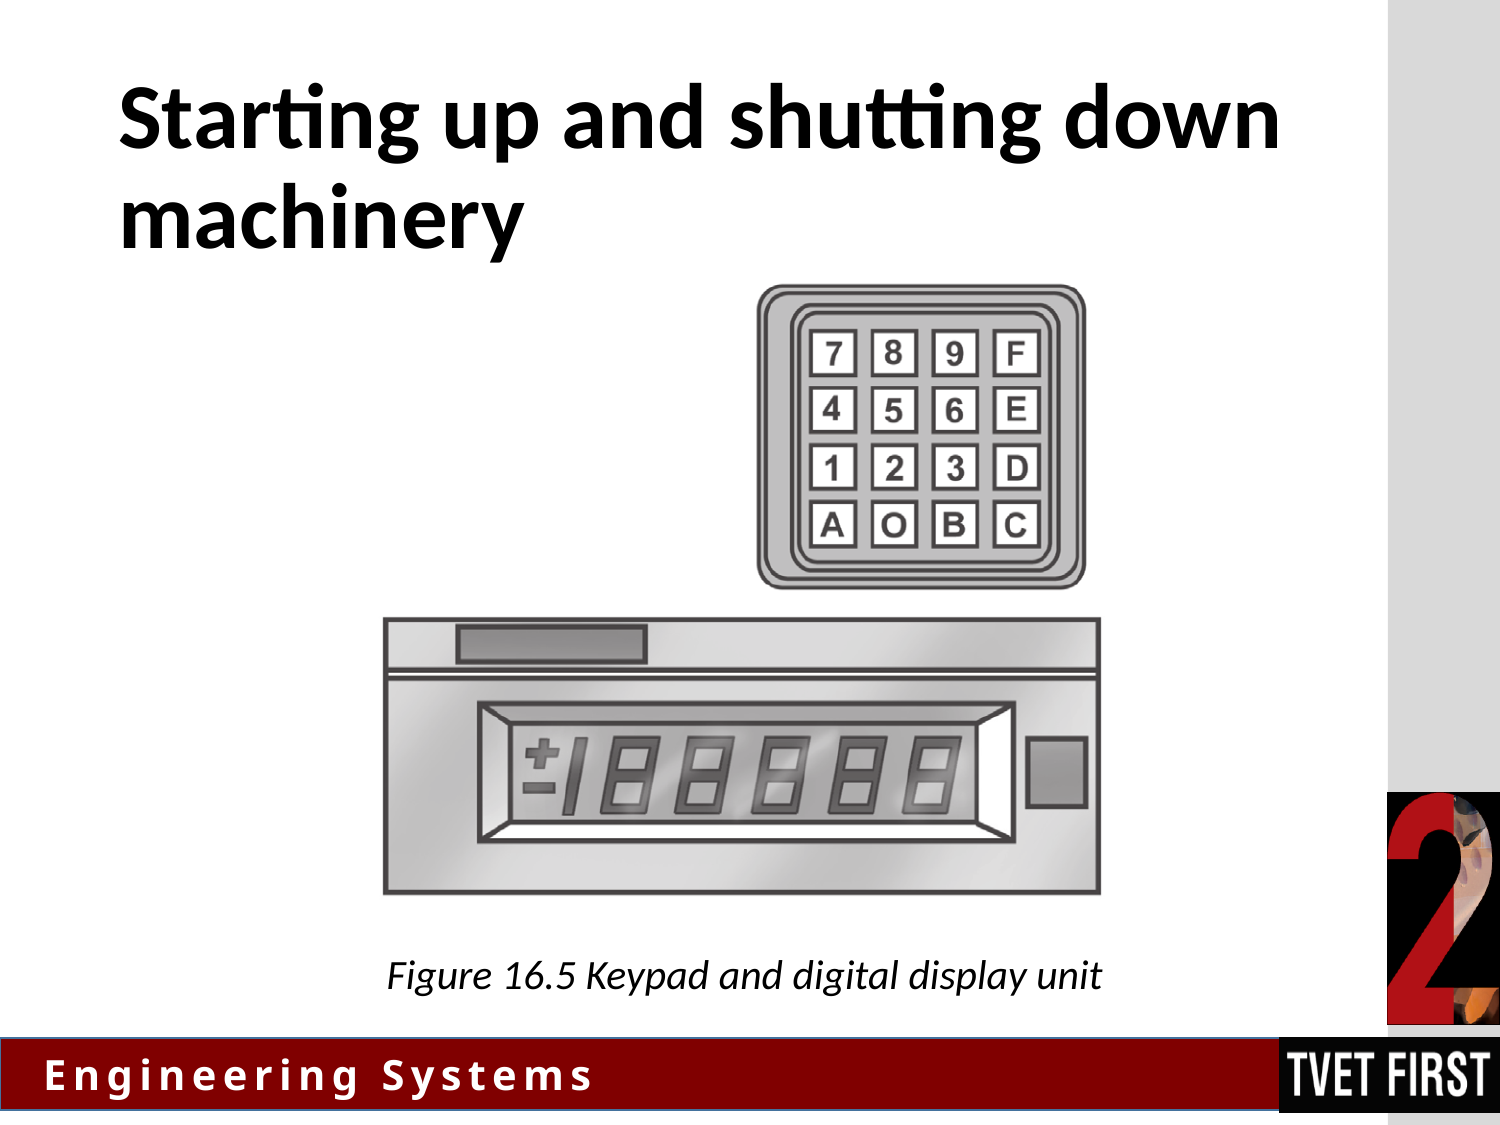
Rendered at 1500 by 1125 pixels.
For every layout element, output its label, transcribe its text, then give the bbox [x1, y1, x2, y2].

picture [361, 255, 1112, 914]
title Starting up and shutting down machinery [103, 59, 1370, 278]
picture [1279, 1037, 1500, 1113]
text_box Figure 16.5 Keypad and digital display unit [371, 940, 1164, 1006]
picture [1387, 792, 1500, 1025]
